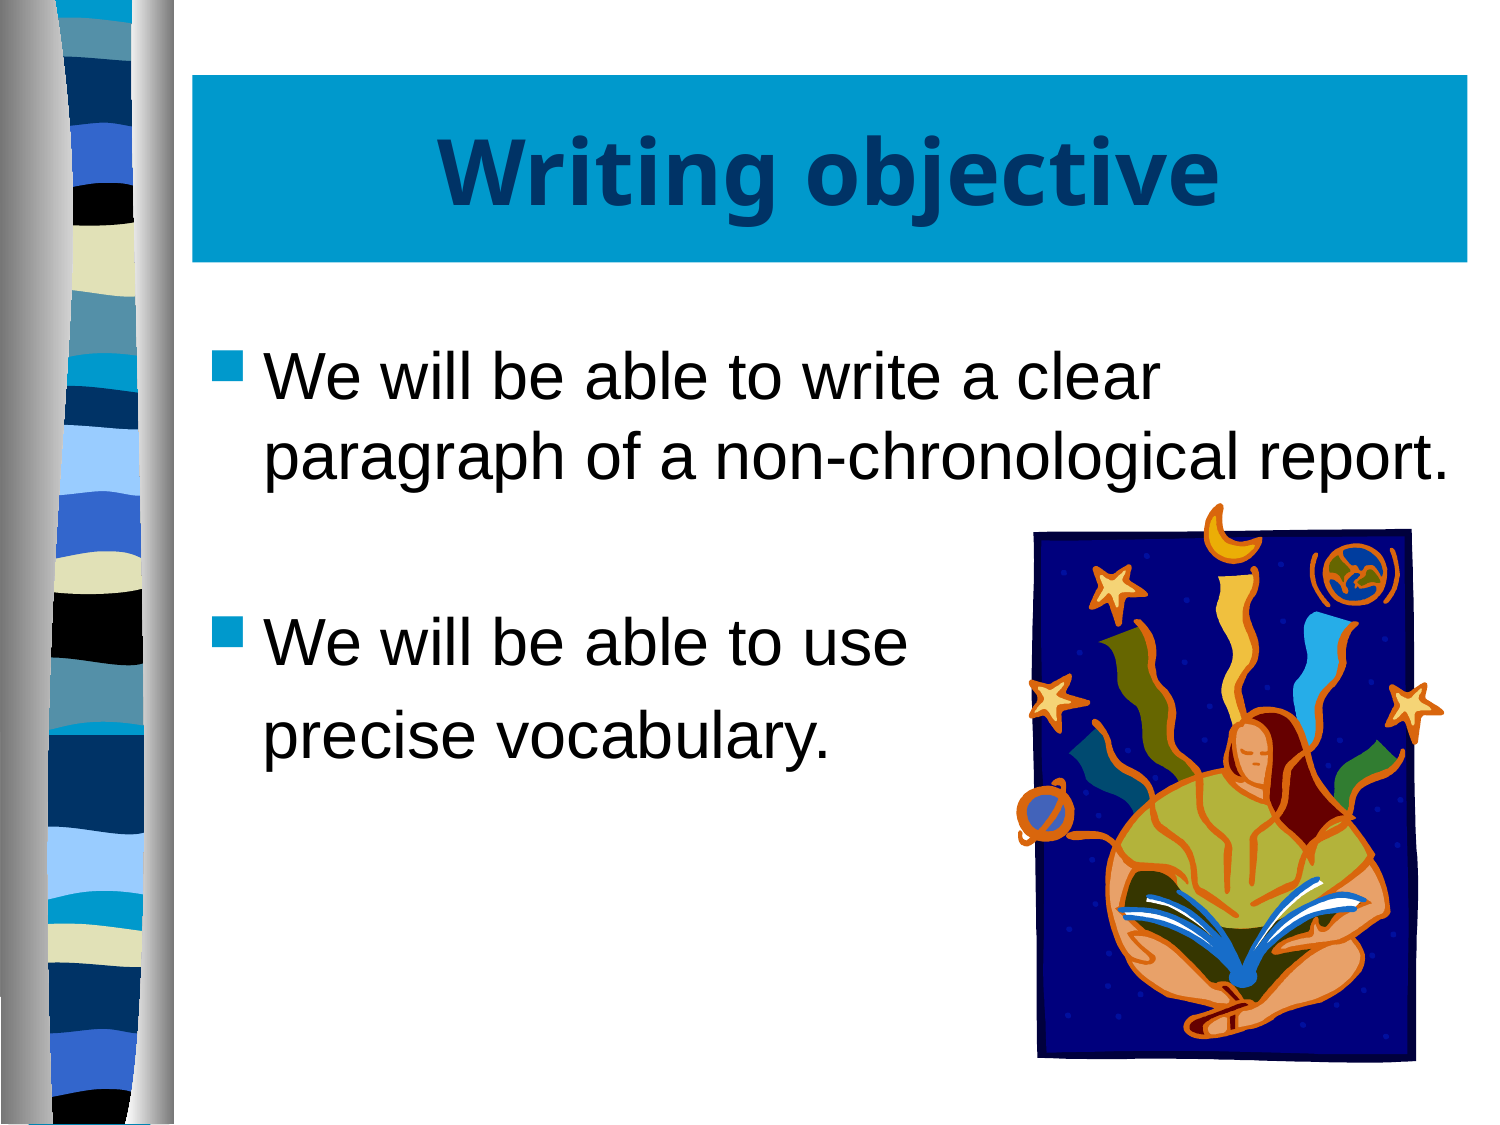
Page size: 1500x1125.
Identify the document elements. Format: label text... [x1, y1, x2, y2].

picture [1012, 499, 1450, 1068]
title Writing objective [192, 75, 1468, 263]
text_box [762, 562, 1007, 638]
list We will be able to write a clear paragraph of a non-chronological report. We will be able to use precise vocabulary. [192, 324, 1468, 1000]
